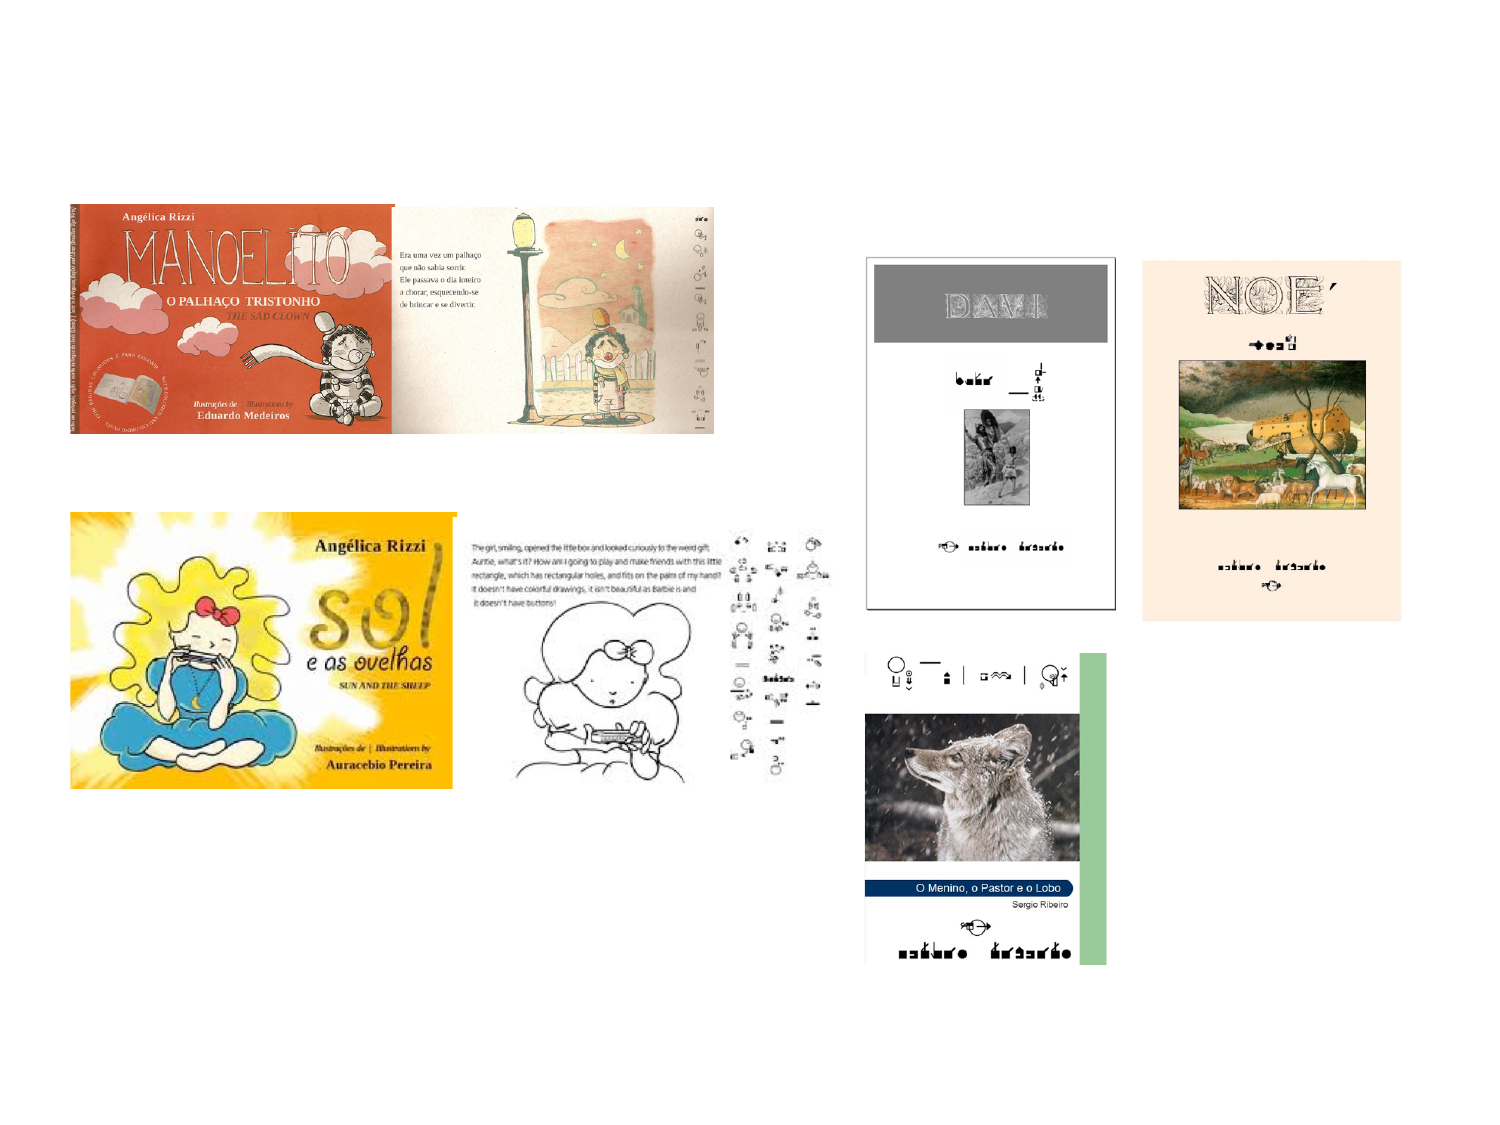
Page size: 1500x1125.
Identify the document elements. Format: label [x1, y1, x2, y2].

text_box [452, 516, 837, 791]
text_box [864, 653, 1109, 965]
text_box [70, 204, 396, 434]
text_box [70, 512, 458, 789]
text_box [1139, 257, 1407, 623]
text_box [864, 255, 1117, 612]
text_box [391, 207, 717, 434]
